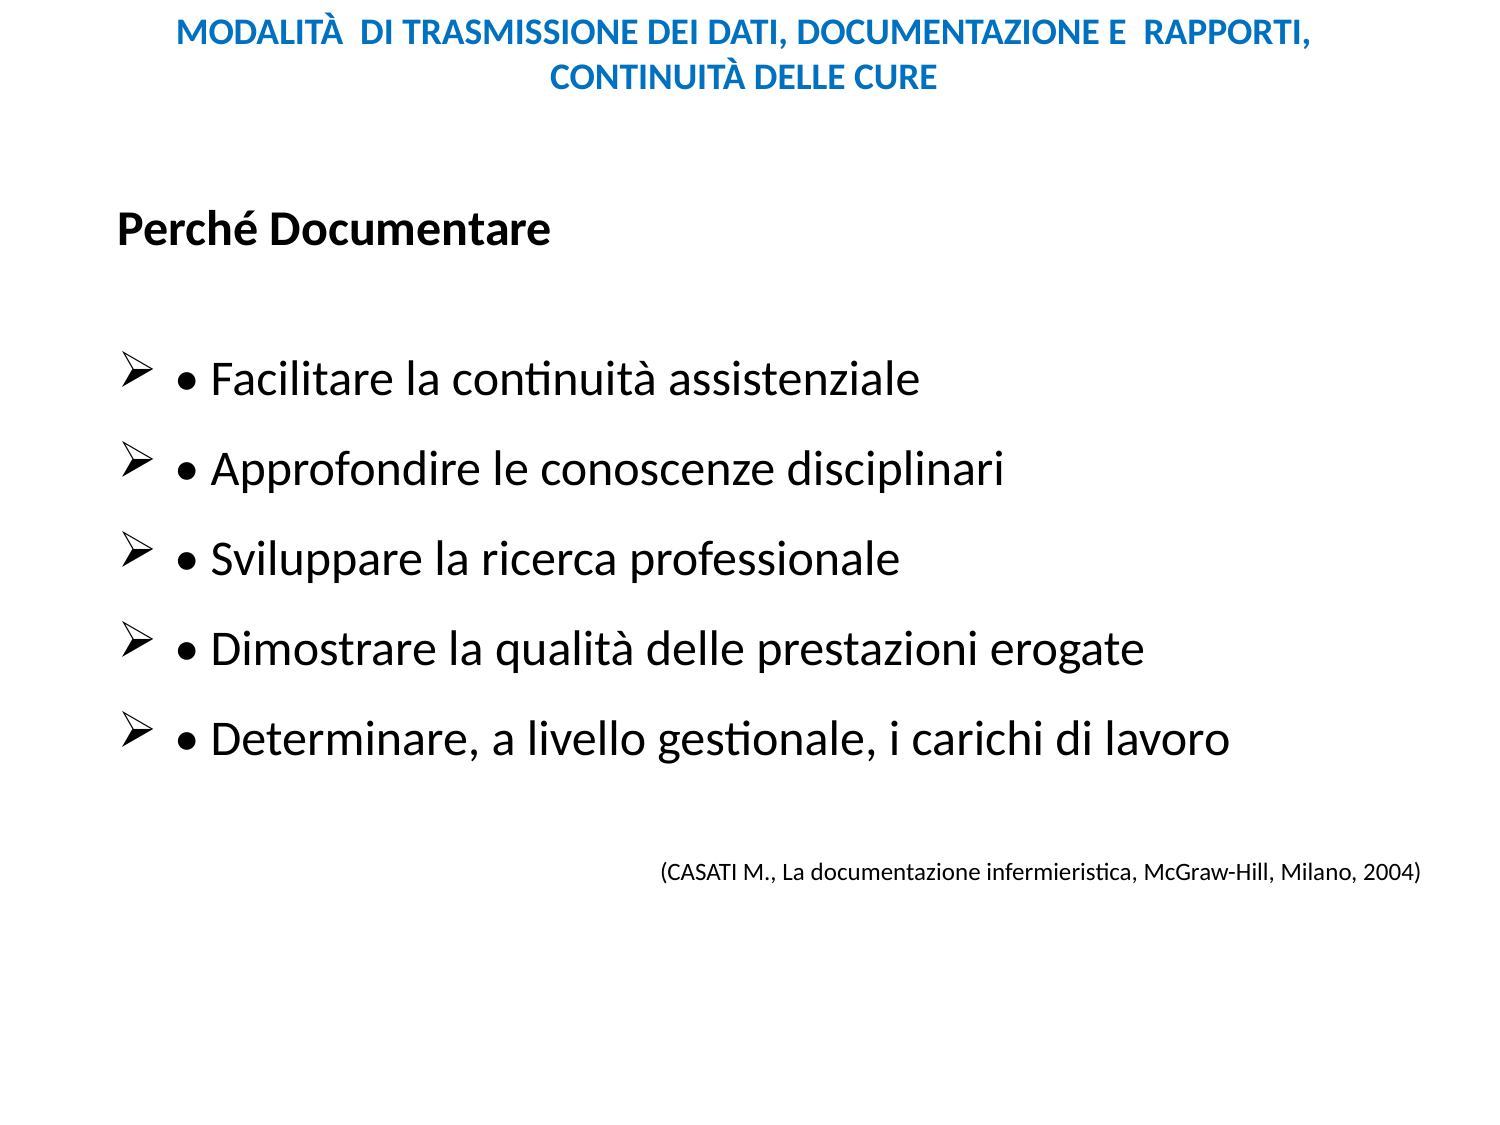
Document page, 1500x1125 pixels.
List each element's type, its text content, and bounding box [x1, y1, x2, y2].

text_box Perché Documentare • Facilitare la continuità assistenziale • Approfondire le conoscenze disciplinari • Sviluppare la ricerca professionale • Dimostrare la qualità delle prestazioni erogate • Determinare, a livello gestionale, i carichi di lavoro (CASATI M., La documentazione infermieristica, McGraw-Hill, Milano, 2004) [117, 125, 1424, 723]
text_box MODALITÀ DI TRASMISSIONE DEI DATI, DOCUMENTAZIONE E RAPPORTI, CONTINUITÀ DELLE CURE [64, 0, 1424, 105]
